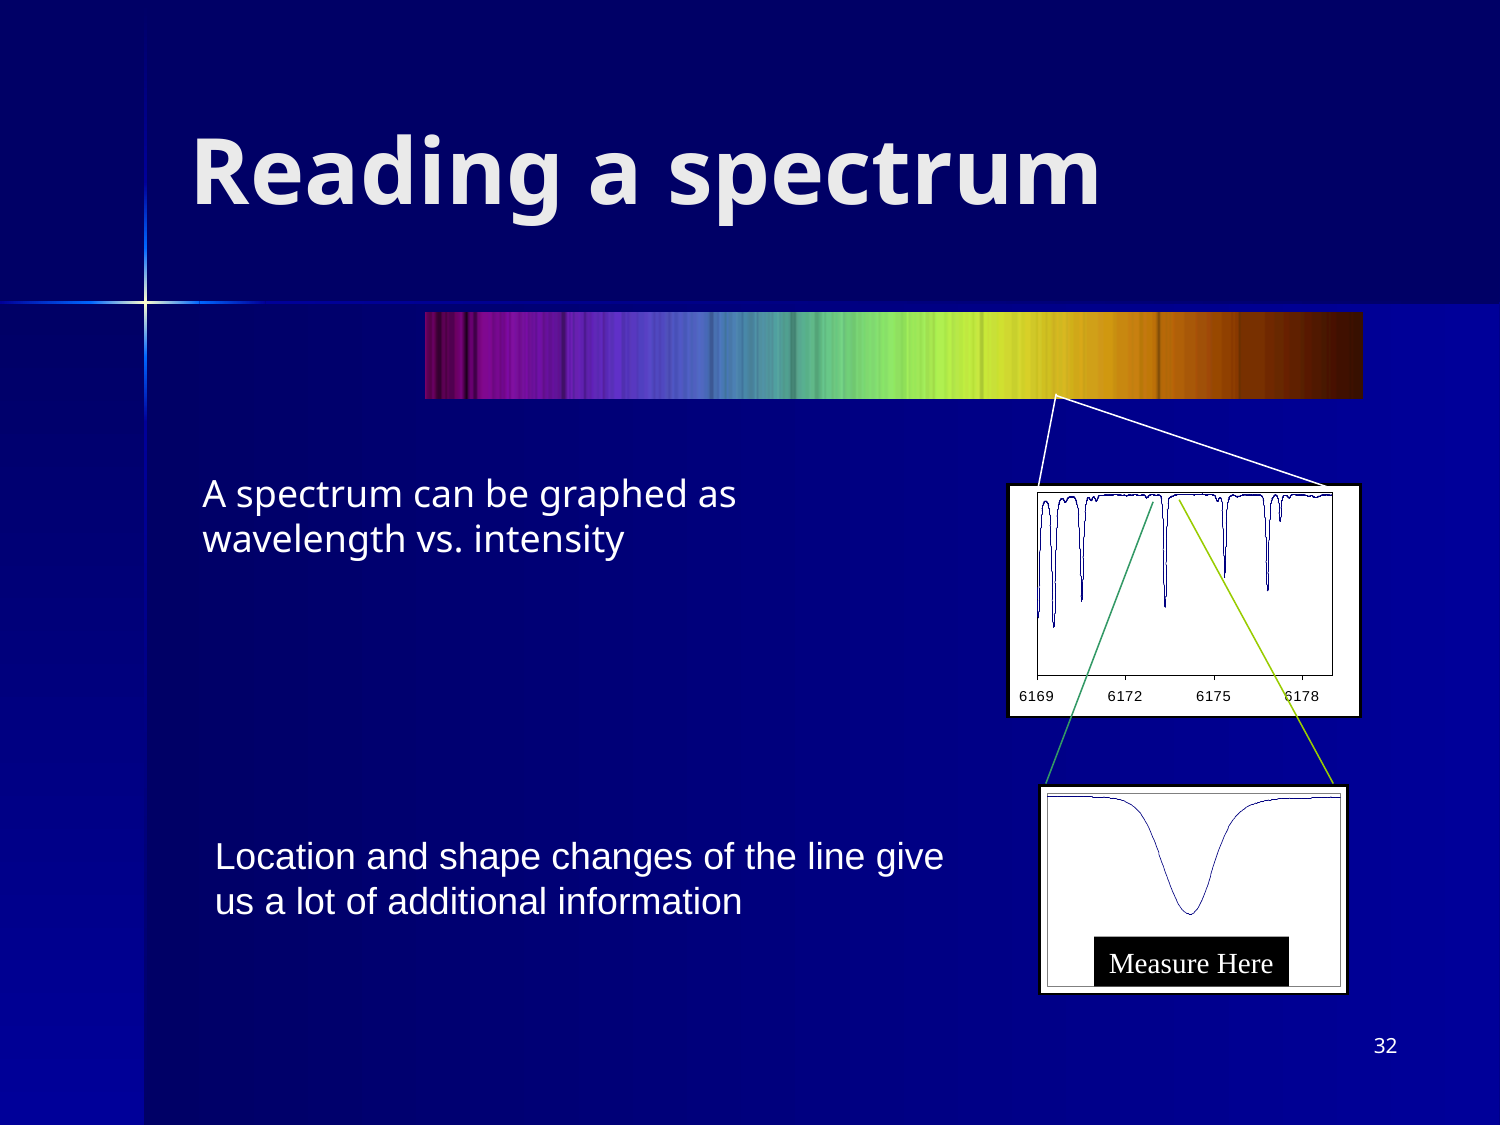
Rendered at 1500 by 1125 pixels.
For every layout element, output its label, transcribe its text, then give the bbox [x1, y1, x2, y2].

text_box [424, 312, 1363, 996]
text_box A spectrum can be graphed as wavelength vs. intensity [187, 462, 419, 568]
slide_number 32 [1100, 1025, 1413, 1100]
title Reading a spectrum [174, 50, 1413, 285]
text_box Location and shape changes of the line give us a lot of additional information [200, 824, 419, 930]
